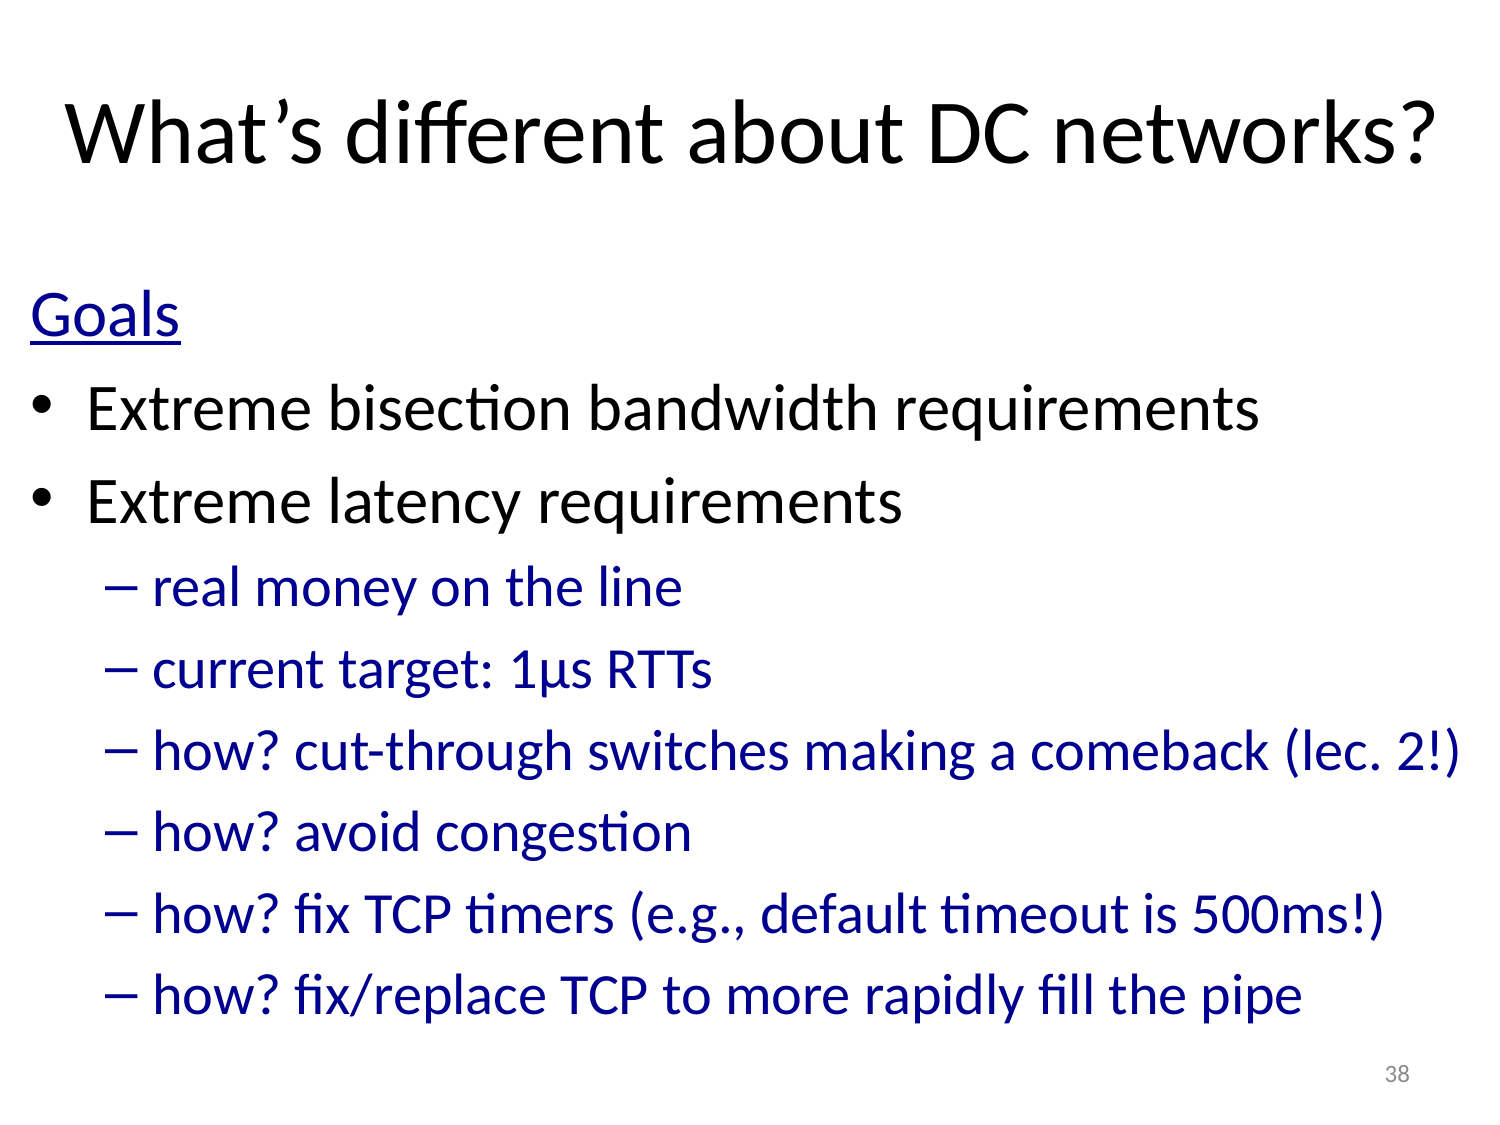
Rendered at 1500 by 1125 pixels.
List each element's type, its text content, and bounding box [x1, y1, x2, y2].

title What’s different about DC networks? [33, 32, 1474, 221]
slide_number 38 [1074, 1045, 1425, 1100]
list Goals Extreme bisection bandwidth requirements Extreme latency requirements real money on the line current target: 1μs RTTs how? cut-through switches making a comeback (lec. 2!) how? avoid congestion how? fix TCP timers (e.g., default timeout is 500ms!) how? fix/replace TCP to more rapidly fill the pipe [15, 262, 1500, 1125]
